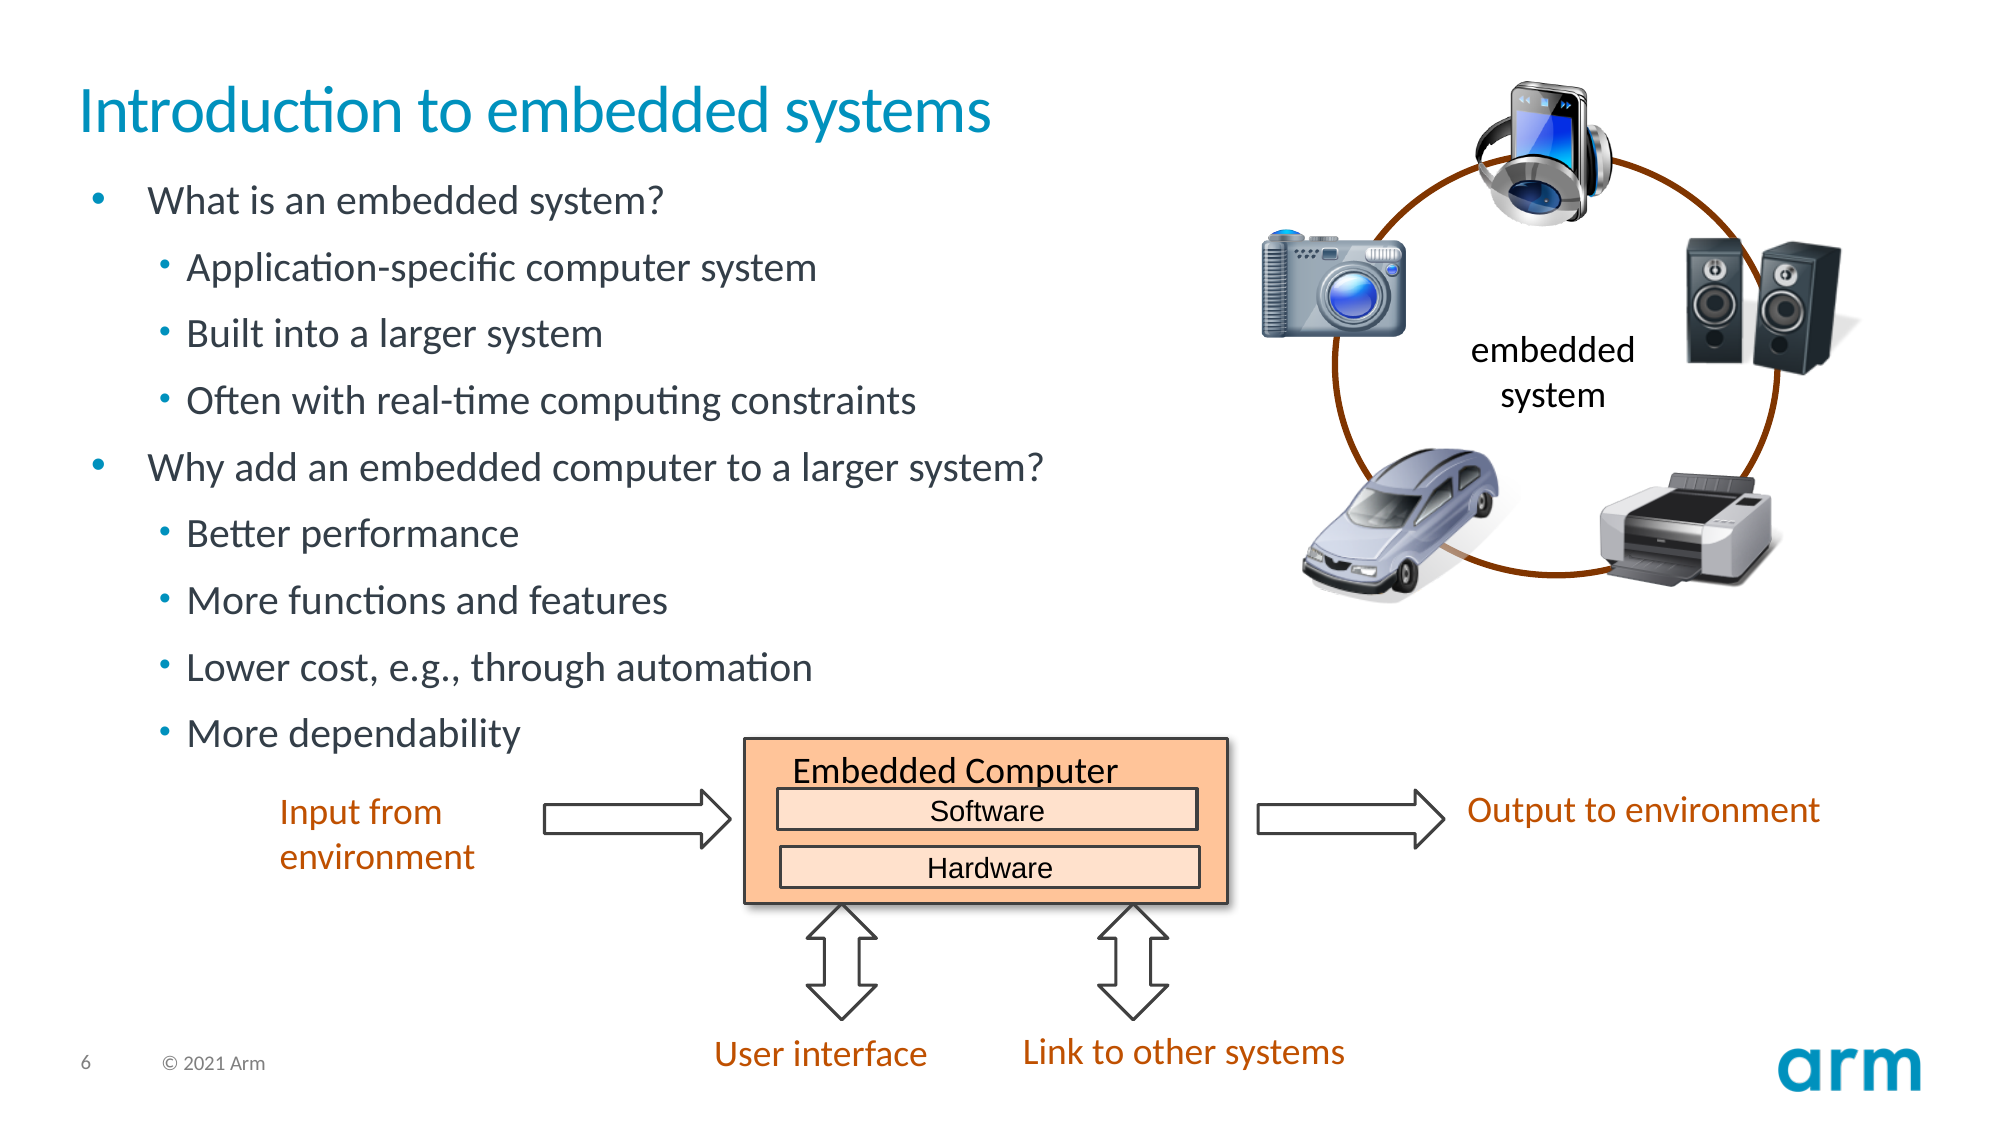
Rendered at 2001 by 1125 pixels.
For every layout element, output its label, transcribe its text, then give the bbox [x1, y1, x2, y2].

text_box [1098, 904, 1168, 1019]
text_box [569, 790, 731, 849]
text_box Link to other systems [1008, 1019, 1428, 1080]
list What is an embedded system? Application-specific computer system Built into a larger system Often with real-time computing constraints Why add an embedded computer to a larger system? Better performance More functions and features Lower cost, e.g., through automation More dependability [91, 172, 1228, 694]
picture [1777, 1047, 1922, 1093]
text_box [744, 738, 1228, 904]
text_box [1258, 790, 1445, 849]
text_box User interface [656, 1021, 995, 1082]
title Introduction to embedded systems [78, 78, 1922, 186]
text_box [1248, 80, 1878, 642]
text_box Input from environment [264, 779, 569, 885]
text_box Output to environment [1452, 777, 1870, 838]
text_box [807, 904, 877, 1020]
